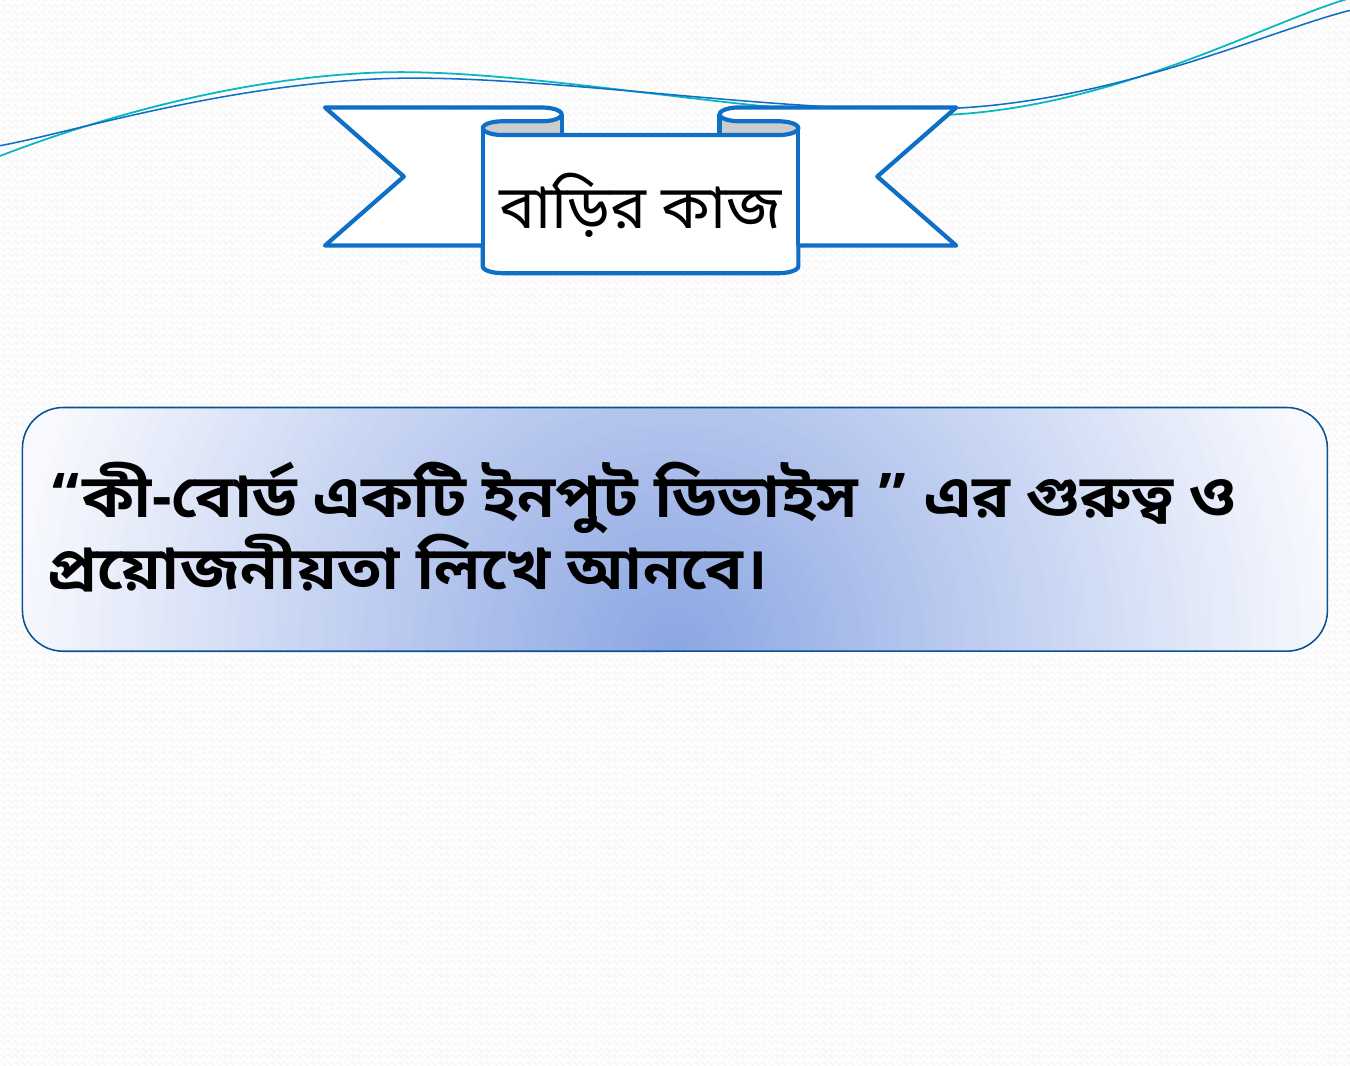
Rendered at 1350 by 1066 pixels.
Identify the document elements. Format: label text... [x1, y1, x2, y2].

text_box বাড়ির কাজ [323, 105, 959, 276]
text_box “কী-বোর্ড একটি ইনপুট ডিভাইস ” এর গুরুত্ব ও প্রয়োজনীয়তা লিখে আনবে। [21, 406, 1329, 653]
